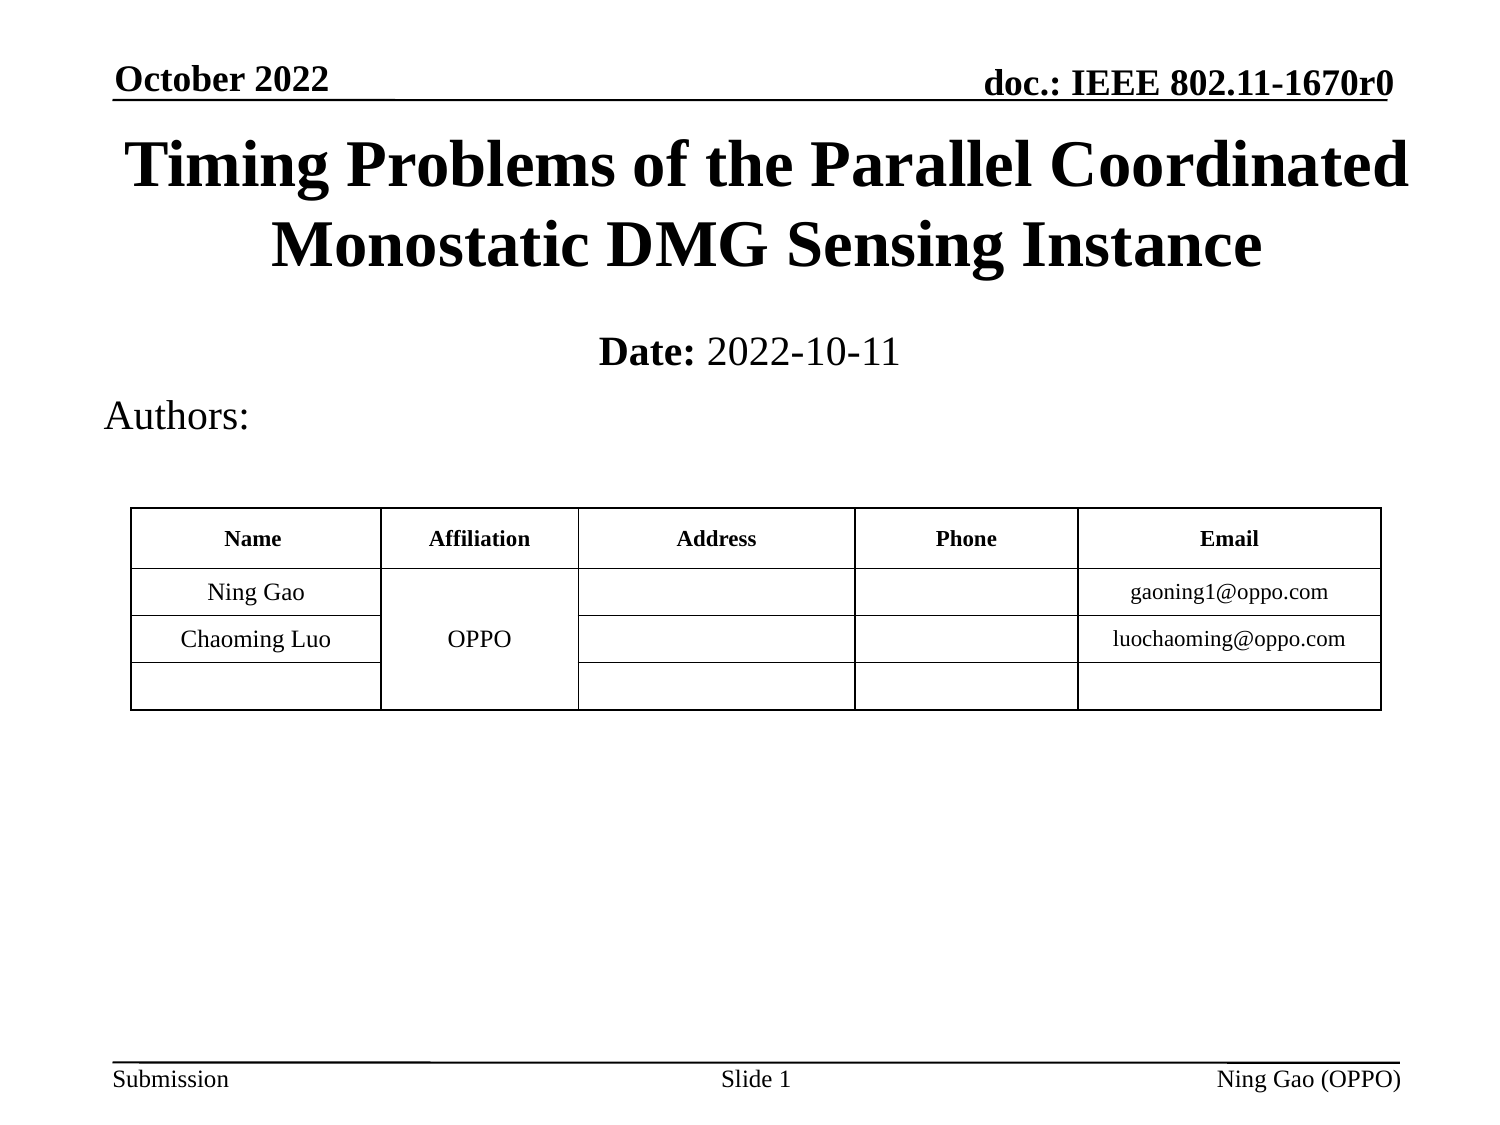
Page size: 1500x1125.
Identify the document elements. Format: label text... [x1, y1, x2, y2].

list Date: 2022-10-11 [112, 315, 1388, 381]
table_cell [132, 663, 380, 709]
table_cell Chaoming Luo [132, 616, 380, 662]
table_header Affiliation [382, 509, 578, 568]
table_cell [579, 616, 854, 662]
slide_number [114, 54, 493, 100]
table_cell [579, 569, 854, 615]
footer Ning Gao (OPPO) [902, 1061, 1402, 1093]
table_cell gaoning1@oppo.com [1079, 569, 1380, 615]
table_cell [856, 569, 1077, 615]
table_cell luochaoming@oppo.com [1079, 616, 1380, 662]
table_header Name [132, 509, 380, 568]
table_header Email [1079, 509, 1380, 568]
table_cell [579, 663, 854, 709]
title Timing Problems of the Parallel Coordinated Monostatic DMG Sensing Instance [64, 112, 1471, 288]
table_header Address [579, 509, 854, 568]
table_cell [856, 663, 1077, 709]
table_cell [1079, 663, 1380, 709]
text_box Authors: [88, 380, 326, 444]
table_cell Ning Gao [132, 569, 380, 615]
slide_number Slide 1 [712, 1061, 800, 1123]
table_cell OPPO [382, 569, 578, 709]
table_header Phone [856, 509, 1077, 568]
table_cell [856, 616, 1077, 662]
